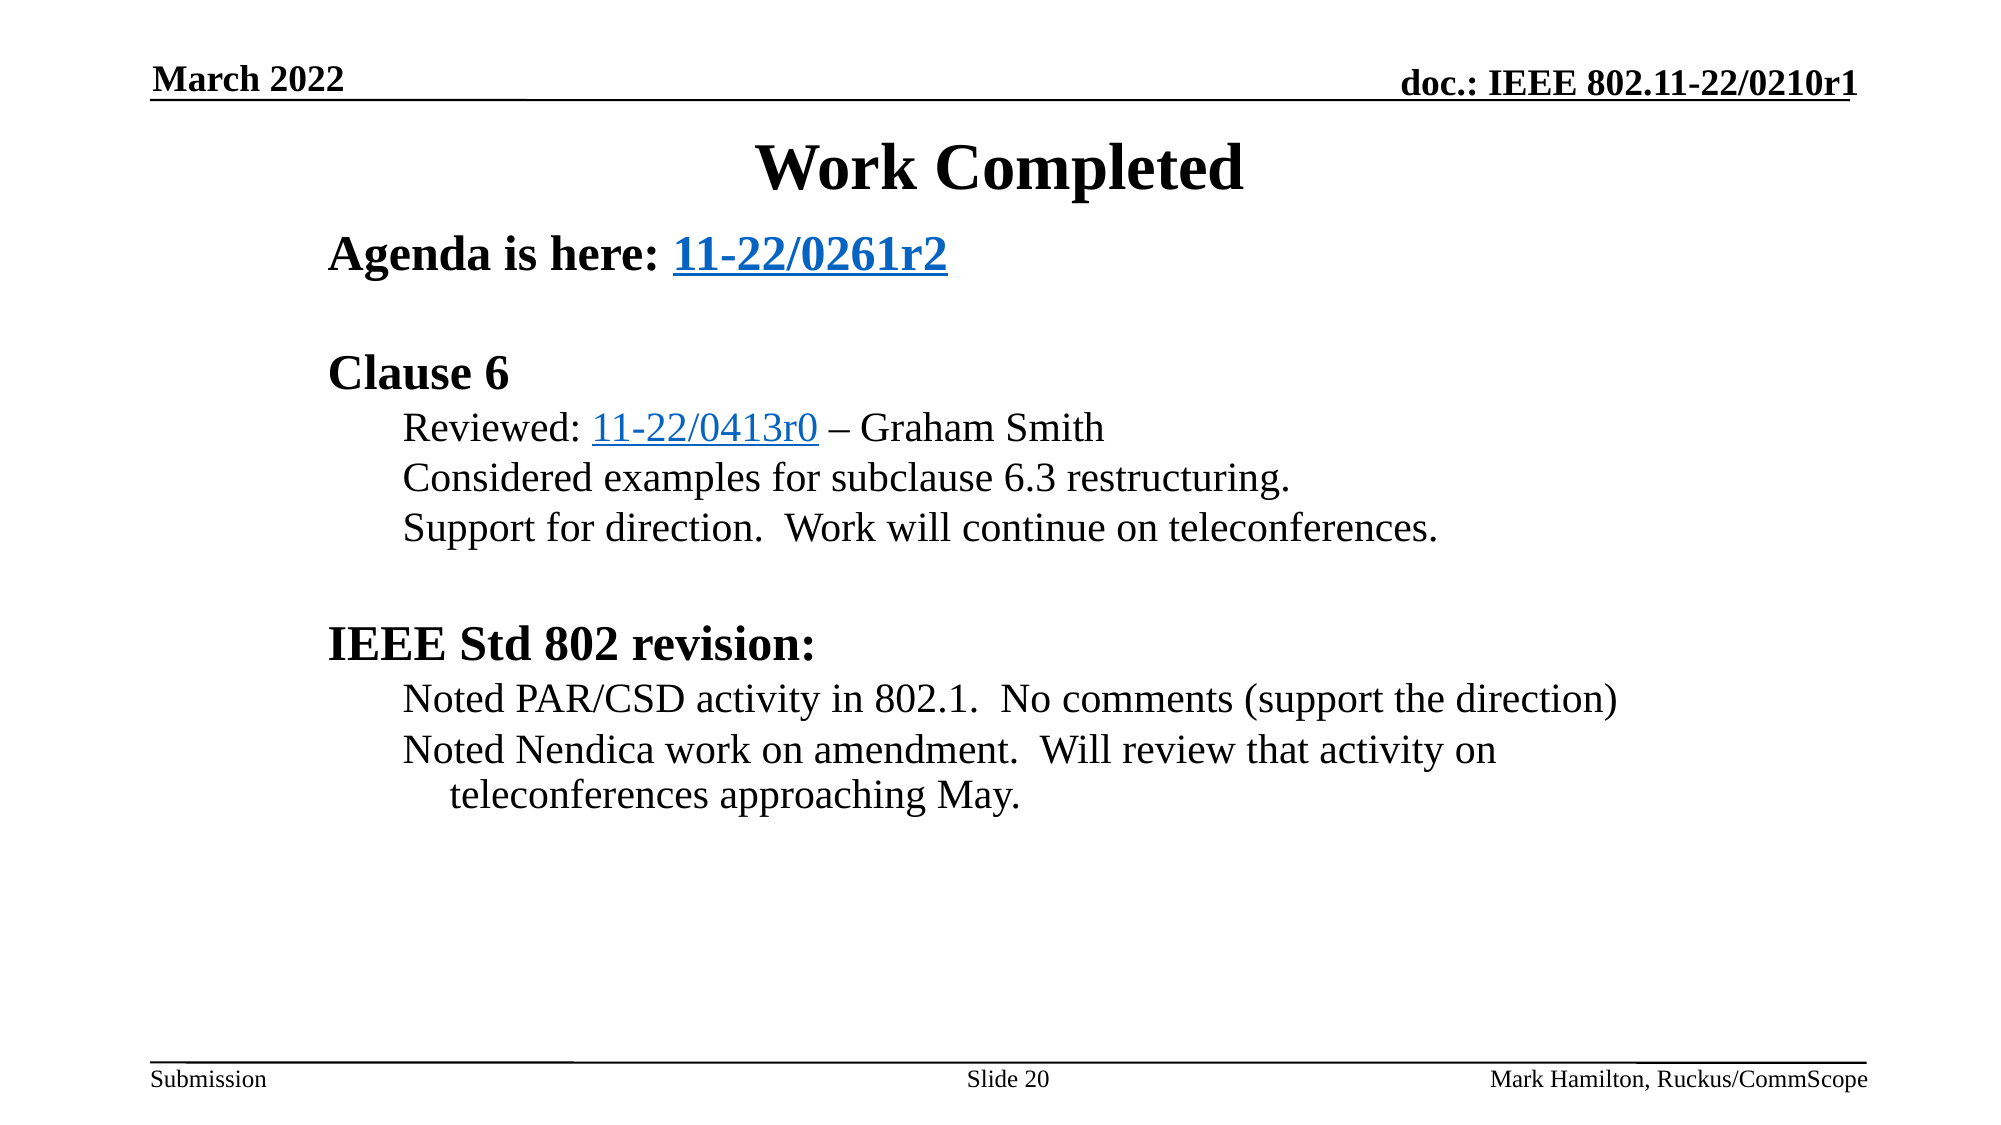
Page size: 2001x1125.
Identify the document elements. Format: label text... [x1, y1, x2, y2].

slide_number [152, 54, 563, 100]
slide_number Slide 20 [950, 1061, 1067, 1123]
footer Mark Hamilton, Ruckus/CommScope [1171, 1061, 1869, 1093]
list Agenda is here: 11-22/0261r2 Clause 6 Reviewed: 11-22/0413r0 – Graham Smith Considered examples for subclause 6.3 restructuring. Support for direction. Work will continue on teleconferences. IEEE Std 802 revision: Noted PAR/CSD activity in 802.1. No comments (support the direction) Noted Nendica work on amendment. Will review that activity on teleconferences approaching May. [312, 212, 1688, 1013]
title Work Completed [362, 112, 1638, 212]
